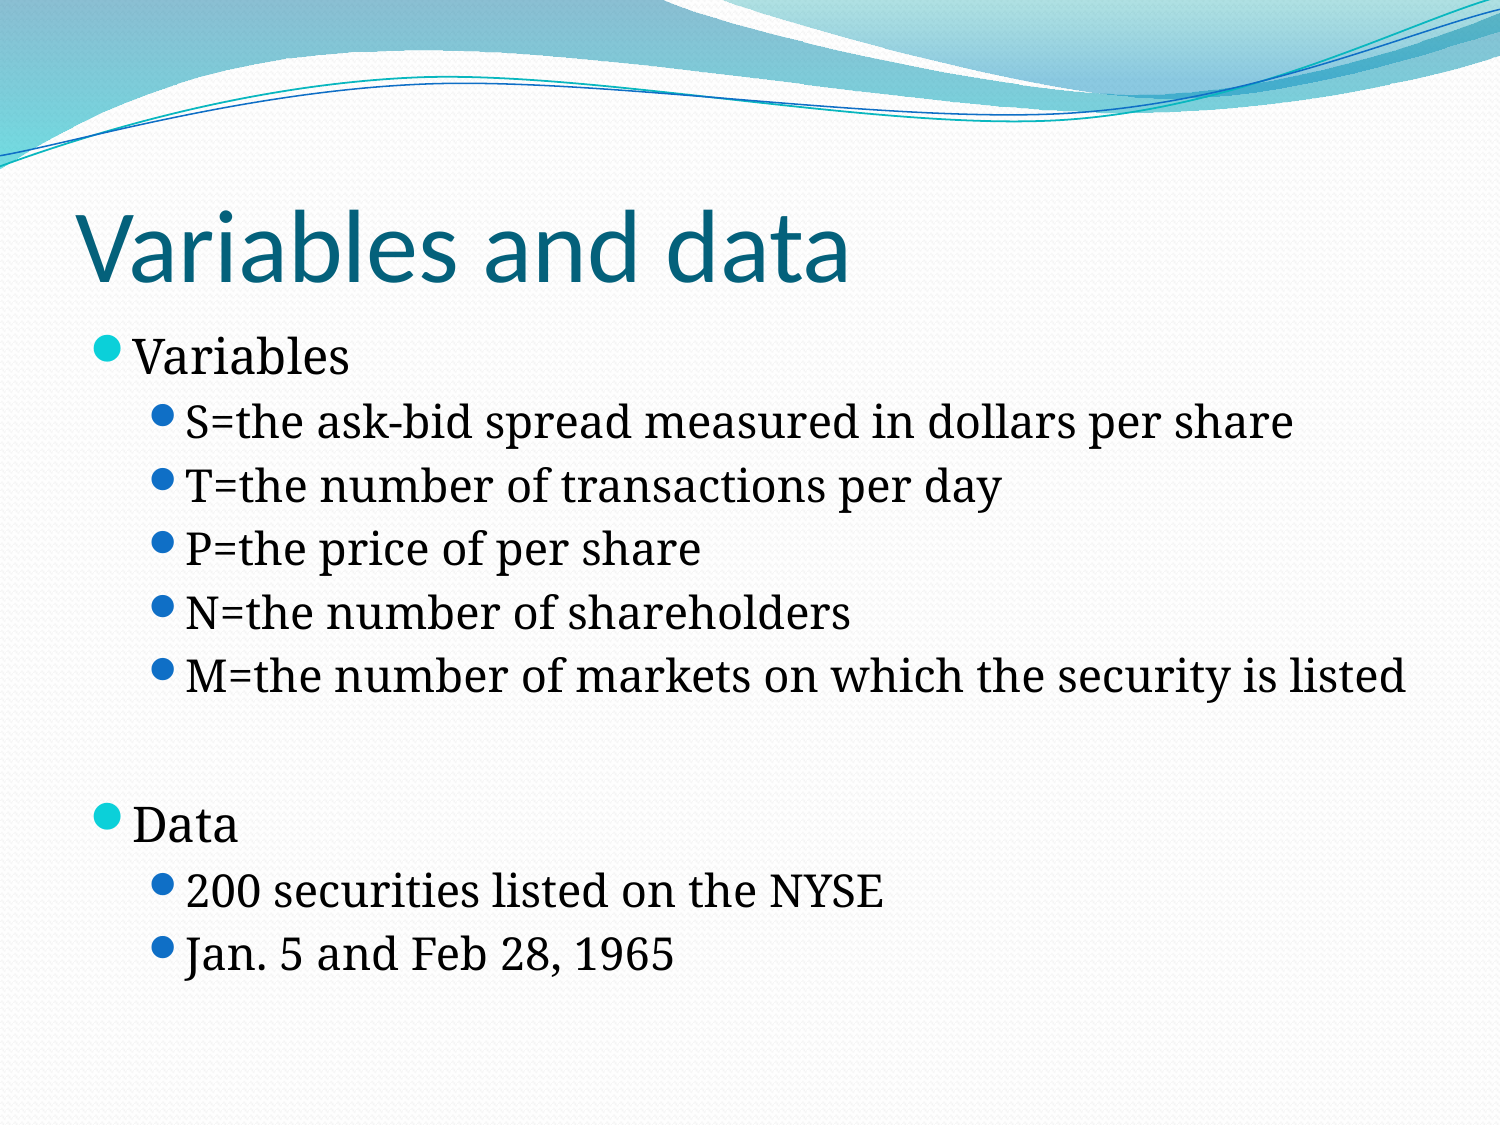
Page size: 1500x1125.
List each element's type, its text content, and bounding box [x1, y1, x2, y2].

title Variables and data [75, 115, 1425, 303]
list Variables S=the ask-bid spread measured in dollars per share T=the number of transactions per day P=the price of per share N=the number of shareholders M=the number of markets on which the security is listed Data 200 securities listed on the NYSE Jan. 5 and Feb 28, 1965 [75, 317, 1425, 1038]
